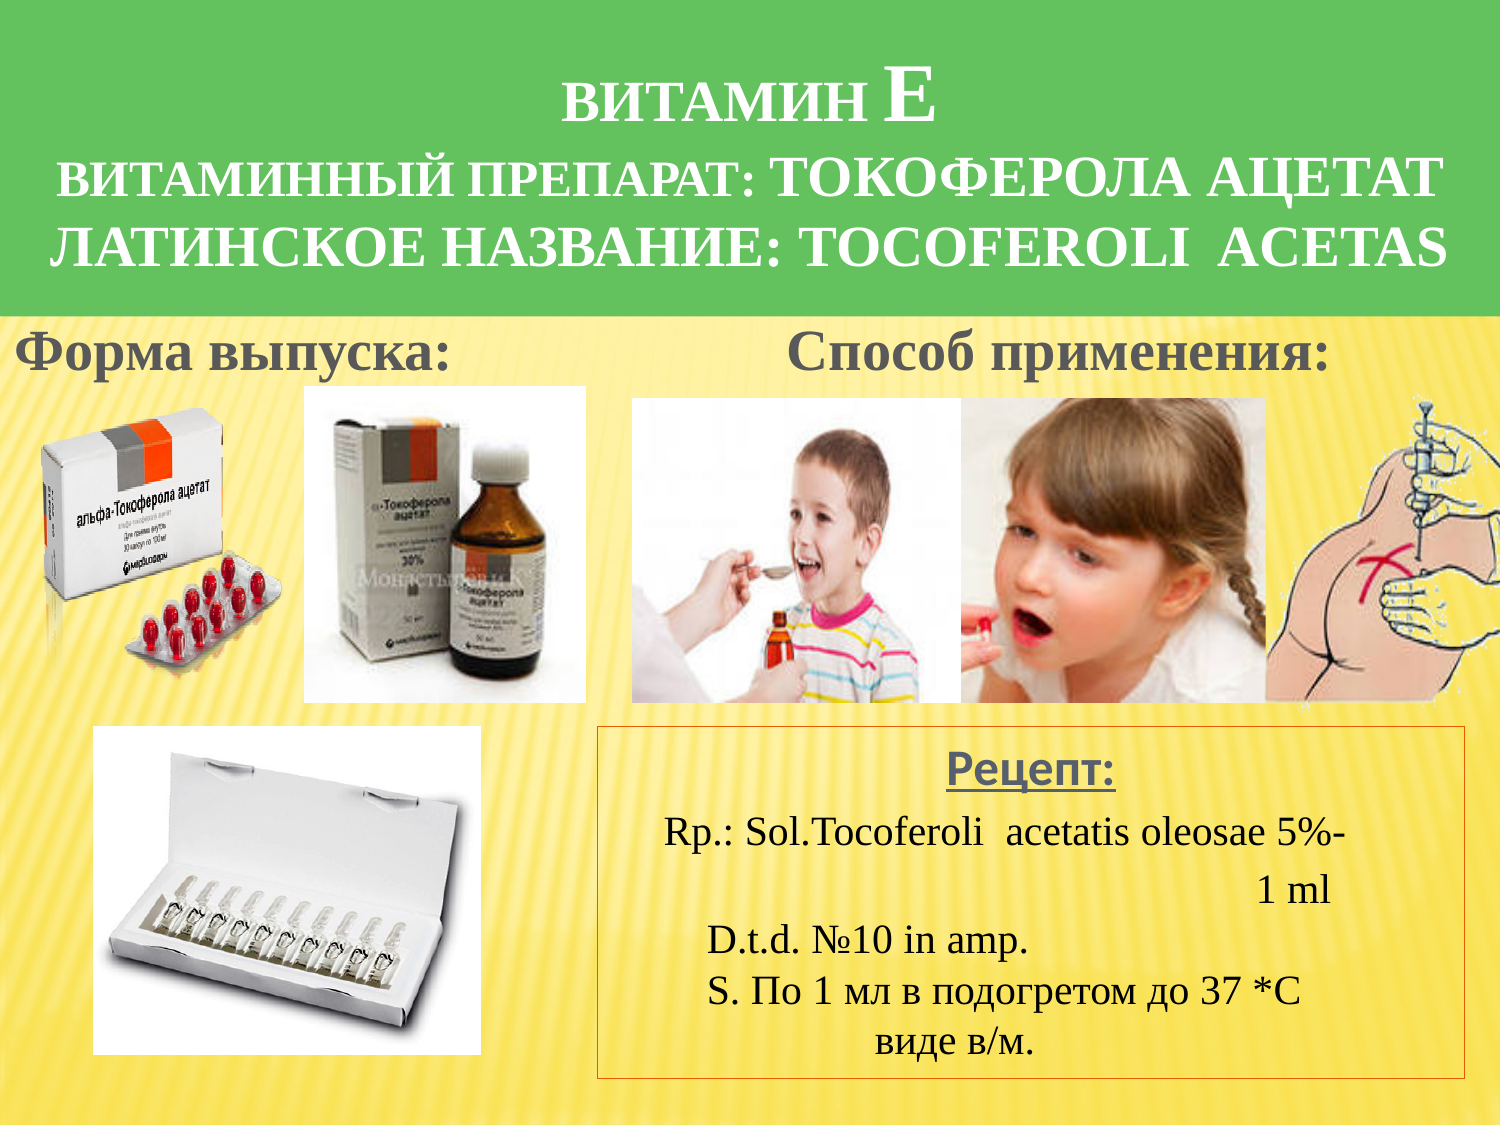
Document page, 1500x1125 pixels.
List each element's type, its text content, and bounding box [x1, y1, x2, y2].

picture [632, 374, 1500, 727]
title Витамин Е Витаминный препарат: Токоферола ацетат Латинское Название: Tocoferoli acetas [0, 0, 1500, 304]
text_box Рецепт: Rp.: Sol.Tocoferoli acetatis oleosae 5%- 1 ml D.t.d. №10 in amp. S. По 1 мл в подогретом до 37 *С виде в/м. [597, 726, 1465, 1079]
picture [304, 386, 587, 704]
text_box Форма выпуска: Способ применения: [0, 304, 1500, 390]
picture [34, 386, 481, 1055]
